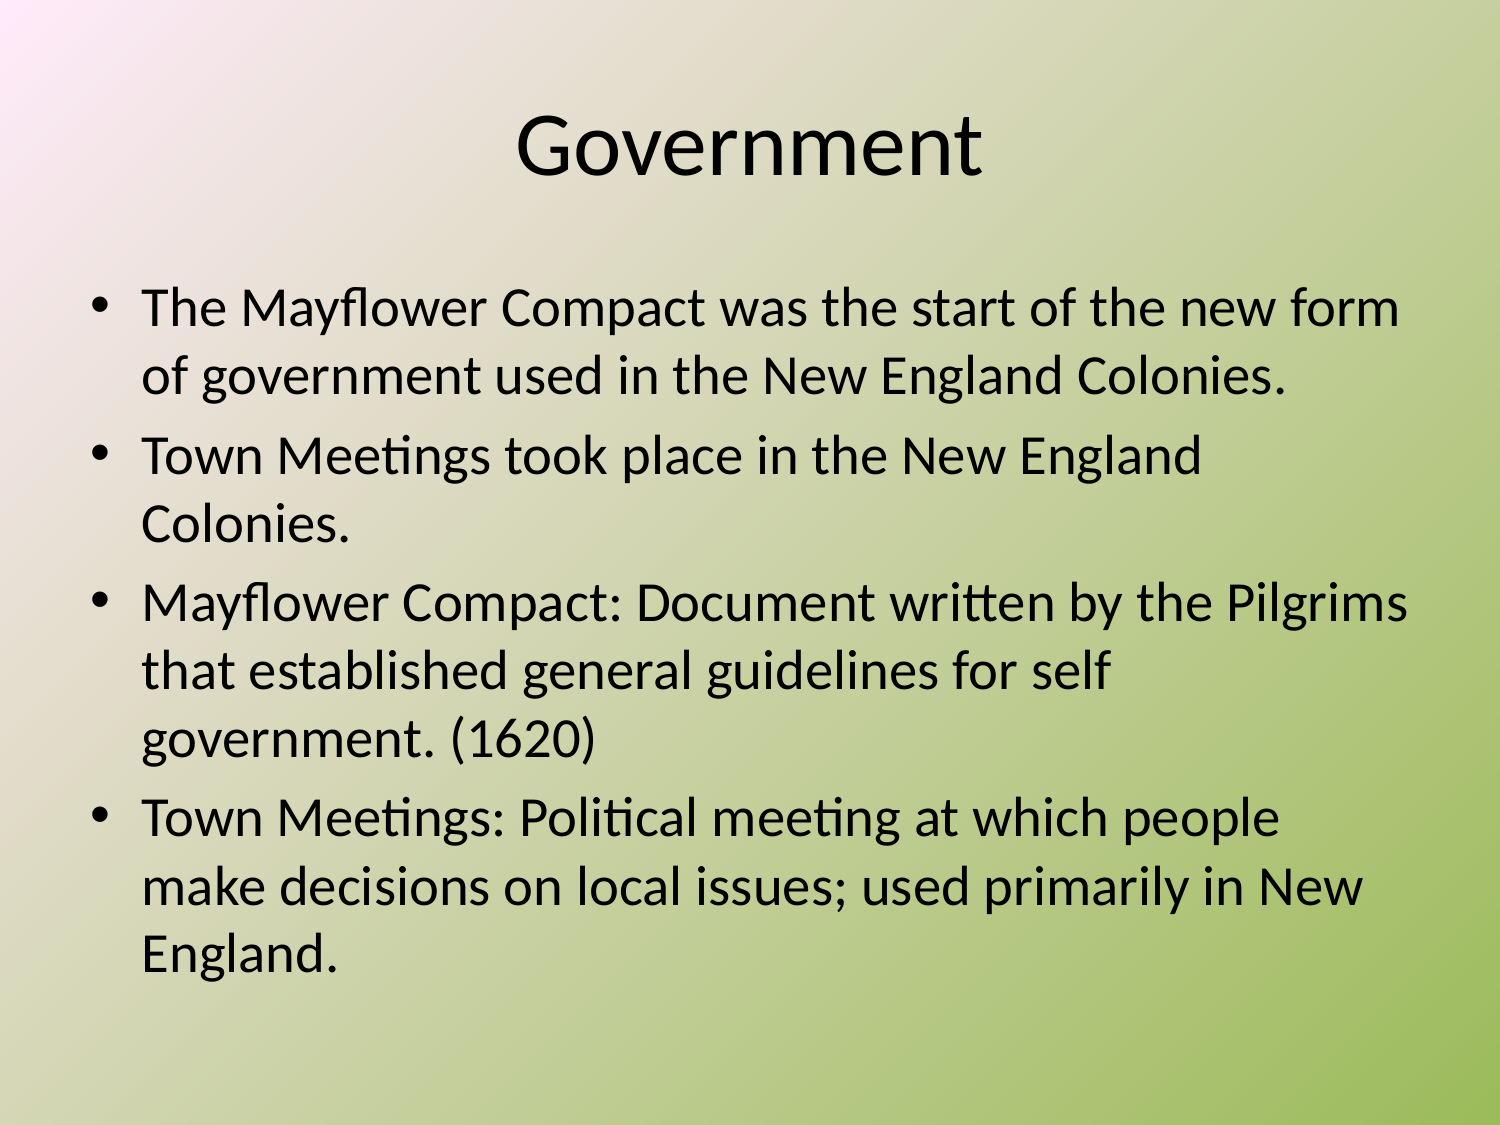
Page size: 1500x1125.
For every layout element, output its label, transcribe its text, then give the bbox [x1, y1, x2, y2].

title Government [75, 45, 1425, 233]
list The Mayflower Compact was the start of the new form of government used in the New England Colonies. Town Meetings took place in the New England Colonies. Mayflower Compact: Document written by the Pilgrims that established general guidelines for self government. (1620) Town Meetings: Political meeting at which people make decisions on local issues; used primarily in New England. [75, 262, 1425, 1005]
